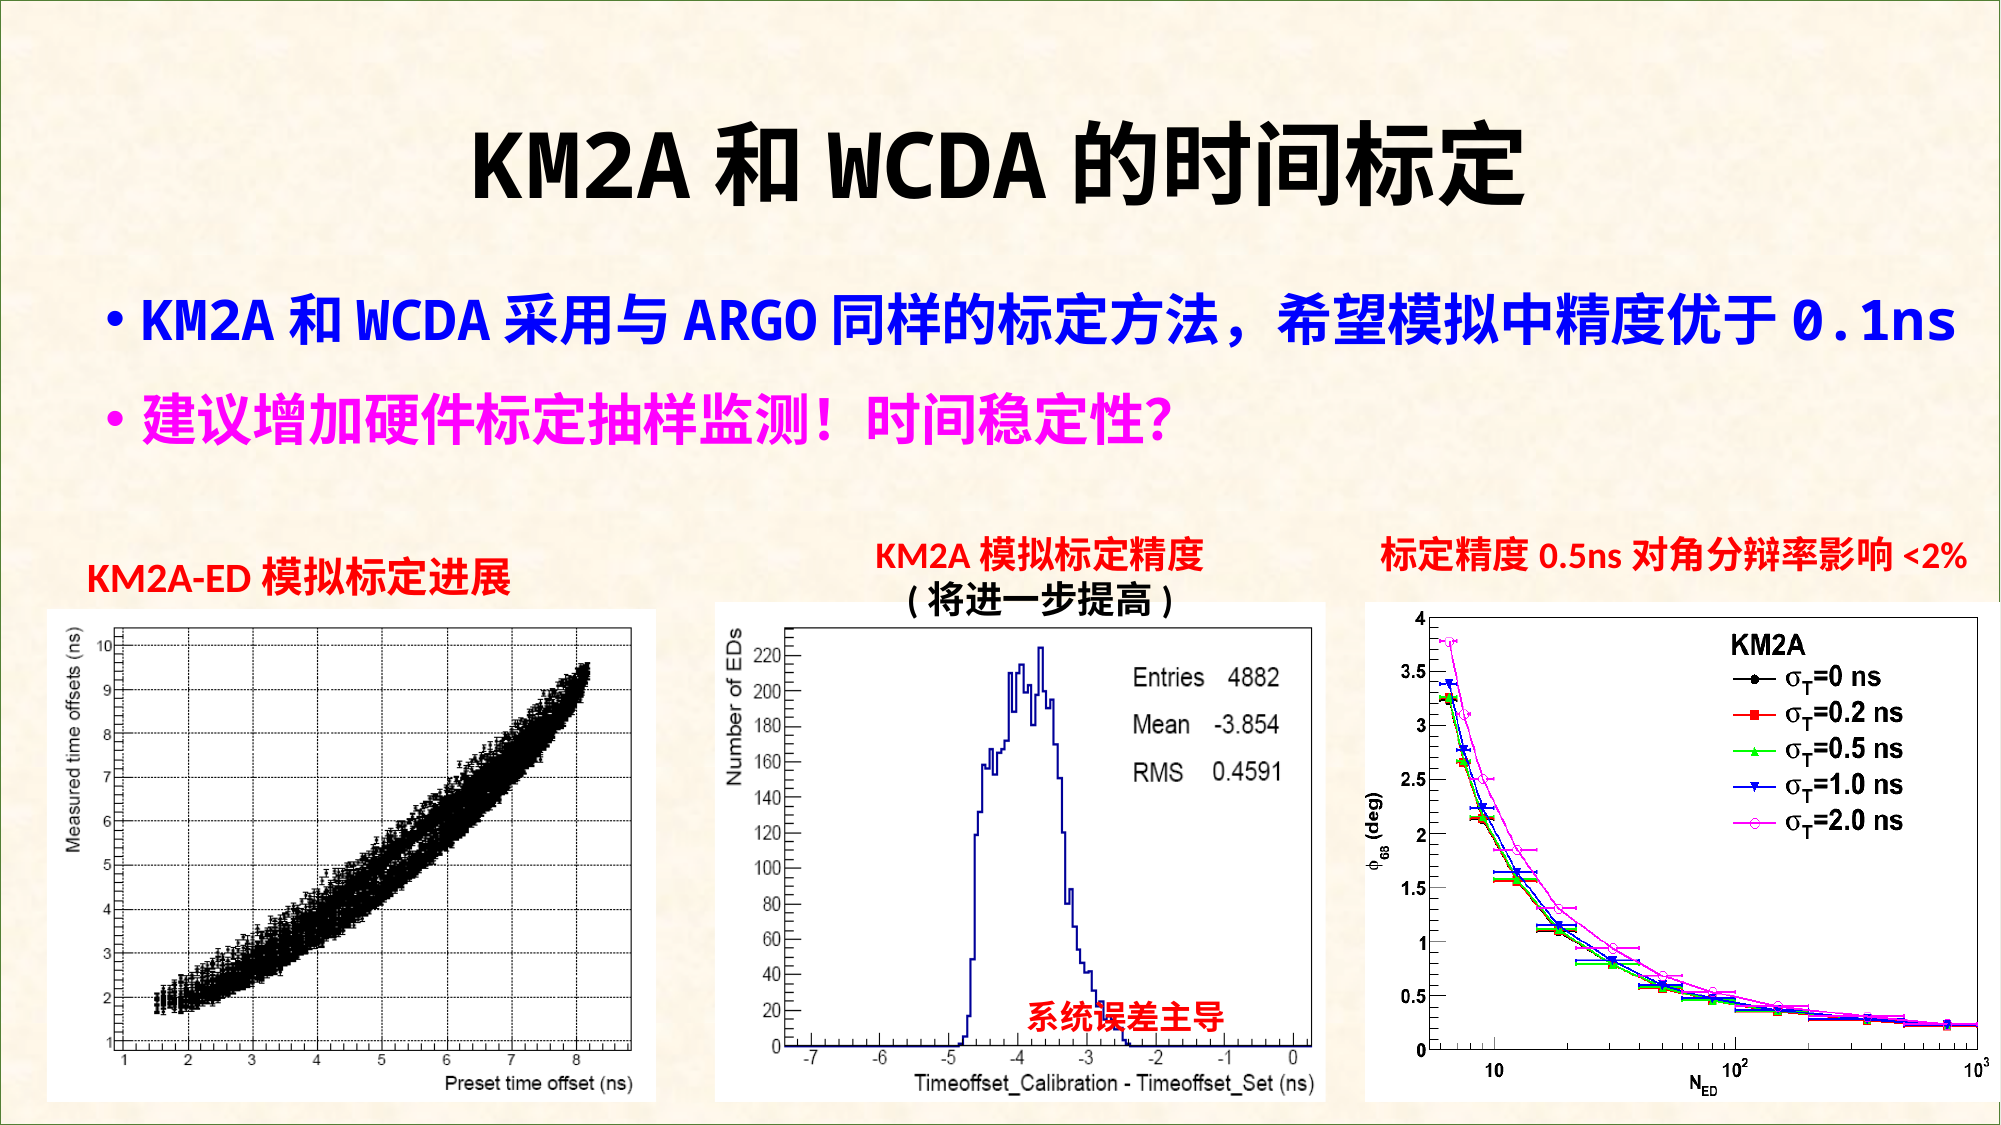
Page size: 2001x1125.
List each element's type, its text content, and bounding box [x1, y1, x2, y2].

text_box 标定精度0.5ns对角分辩率影响<2% [1365, 523, 1983, 583]
text_box KM2A-ED模拟标定进展 [72, 543, 690, 609]
title KM2A和WCDA的时间标定 [137, 59, 1863, 263]
picture [46, 609, 656, 1102]
text_box KM2A模拟标定精度 (将进一步提高) [754, 523, 1326, 602]
list KM2A和WCDA采用与ARGO同样的标定方法，希望模拟中精度优于0.1ns 建议增加硬件标定抽样监测！时间稳定性？ [90, 263, 1983, 534]
picture [1365, 602, 2000, 1102]
picture [714, 602, 1326, 1102]
